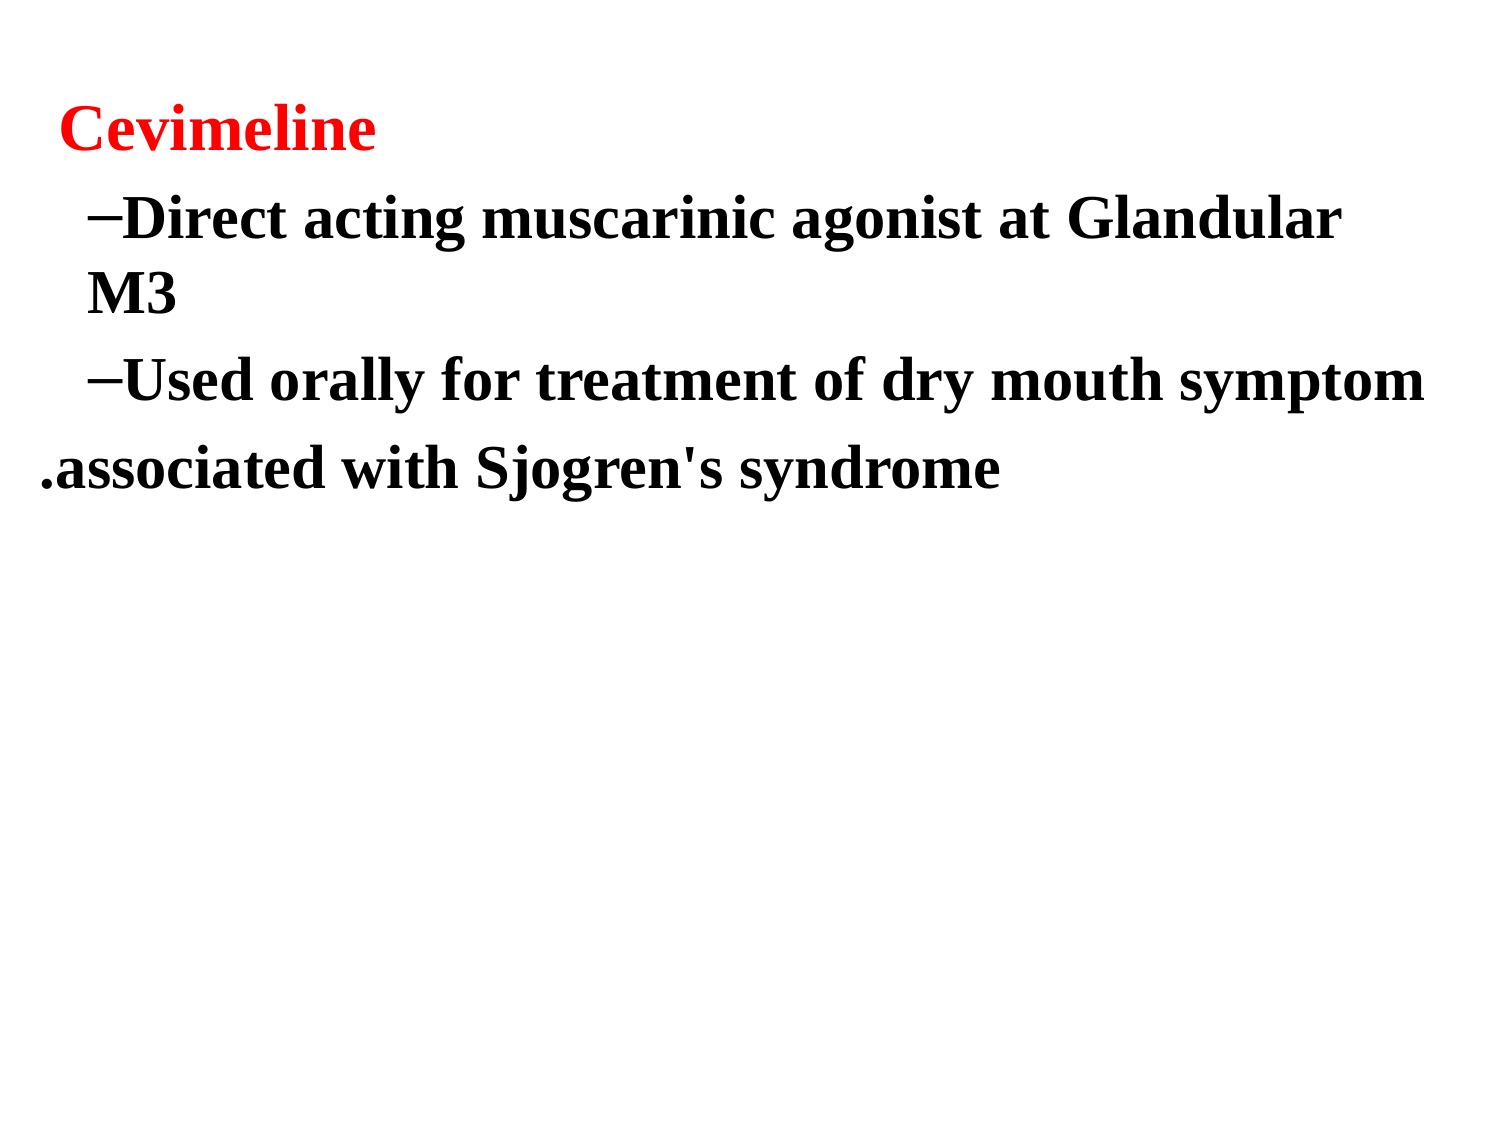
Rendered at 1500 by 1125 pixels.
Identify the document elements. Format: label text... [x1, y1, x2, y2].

list Cevimeline Direct acting muscarinic agonist at Glandular M3 Used orally for treatment of dry mouth symptom associated with Sjogren's syndrome. [24, 42, 1447, 1083]
